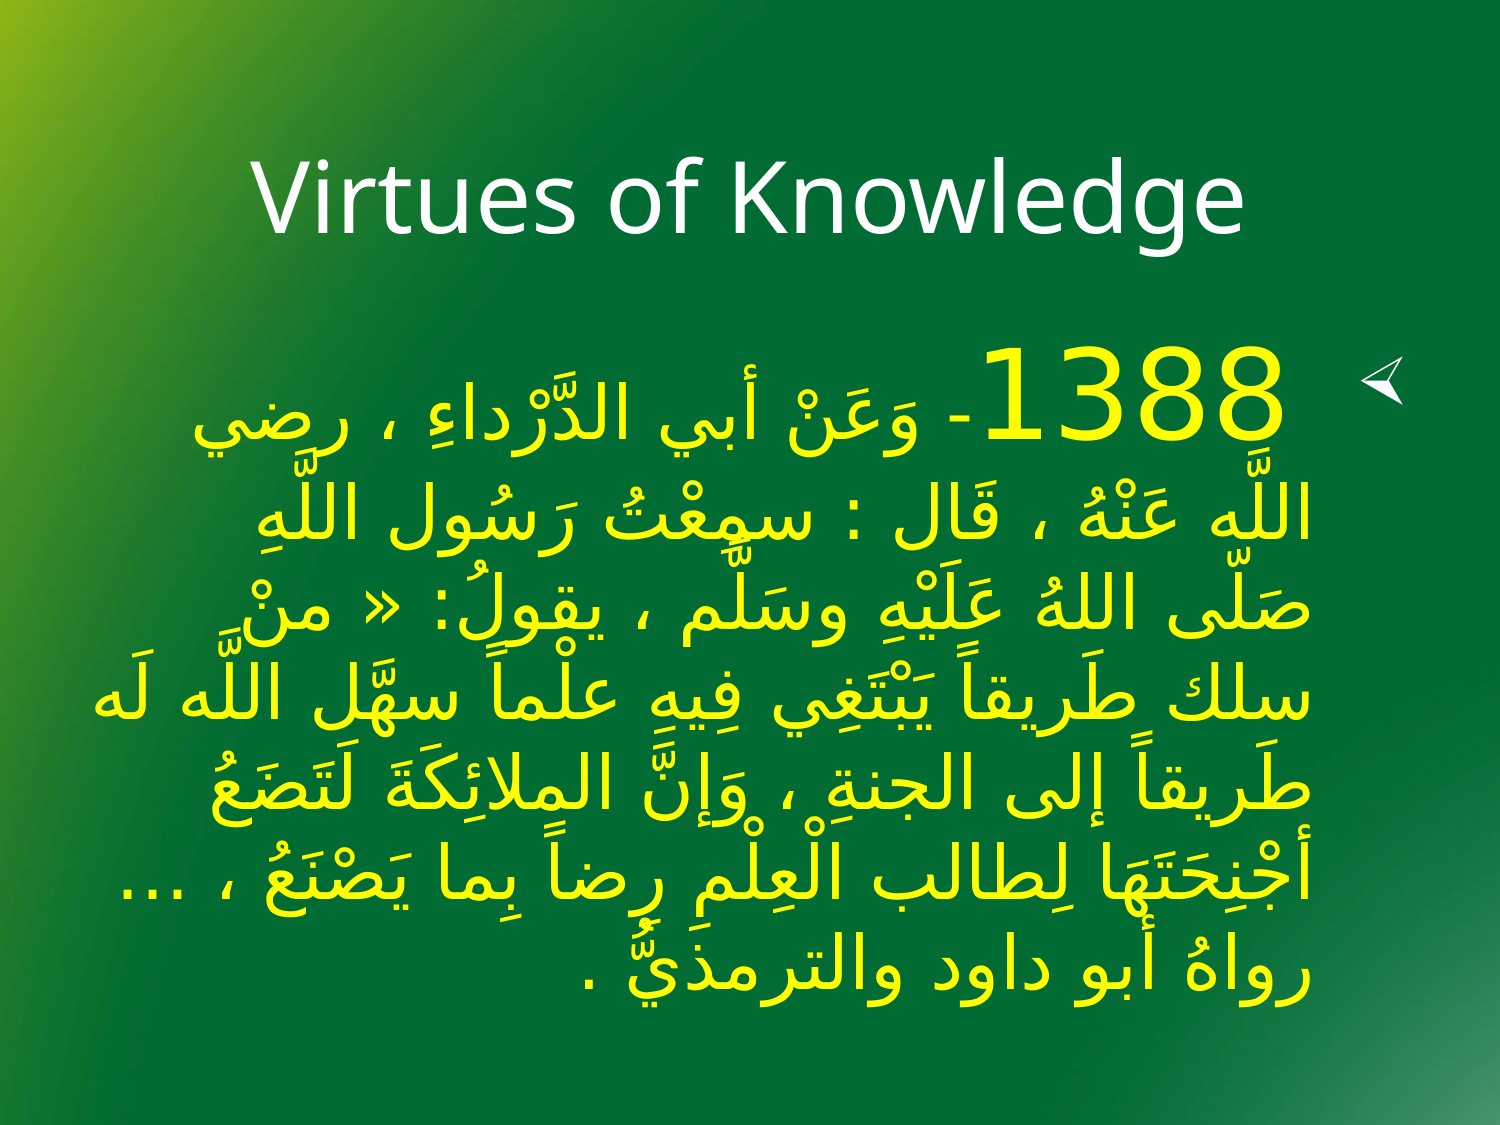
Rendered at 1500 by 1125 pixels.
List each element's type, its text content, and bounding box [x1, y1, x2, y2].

title Virtues of Knowledge [74, 99, 1426, 288]
picture [0, 0, 1500, 1125]
list 1388- وَعَنْ أبي الدَّرْداءِ ، رضي اللَّه عَنْهُ ، قَال : سمِعْتُ رَسُول اللَّهِ صَلّى اللهُ عَلَيْهِ وسَلَّم ، يقولُ: « منْ سلك طَريقاً يَبْتَغِي فِيهِ علْماً سهَّل اللَّه لَه طَريقاً إلى الجنةِ ، وَإنَّ الملائِكَةَ لَتَضَعُ أجْنِحَتَهَا لِطالب الْعِلْمِ رِضاً بِما يَصْنَعُ ، … رواهُ أبو داود والترمذيُّ . [74, 306, 1426, 876]
